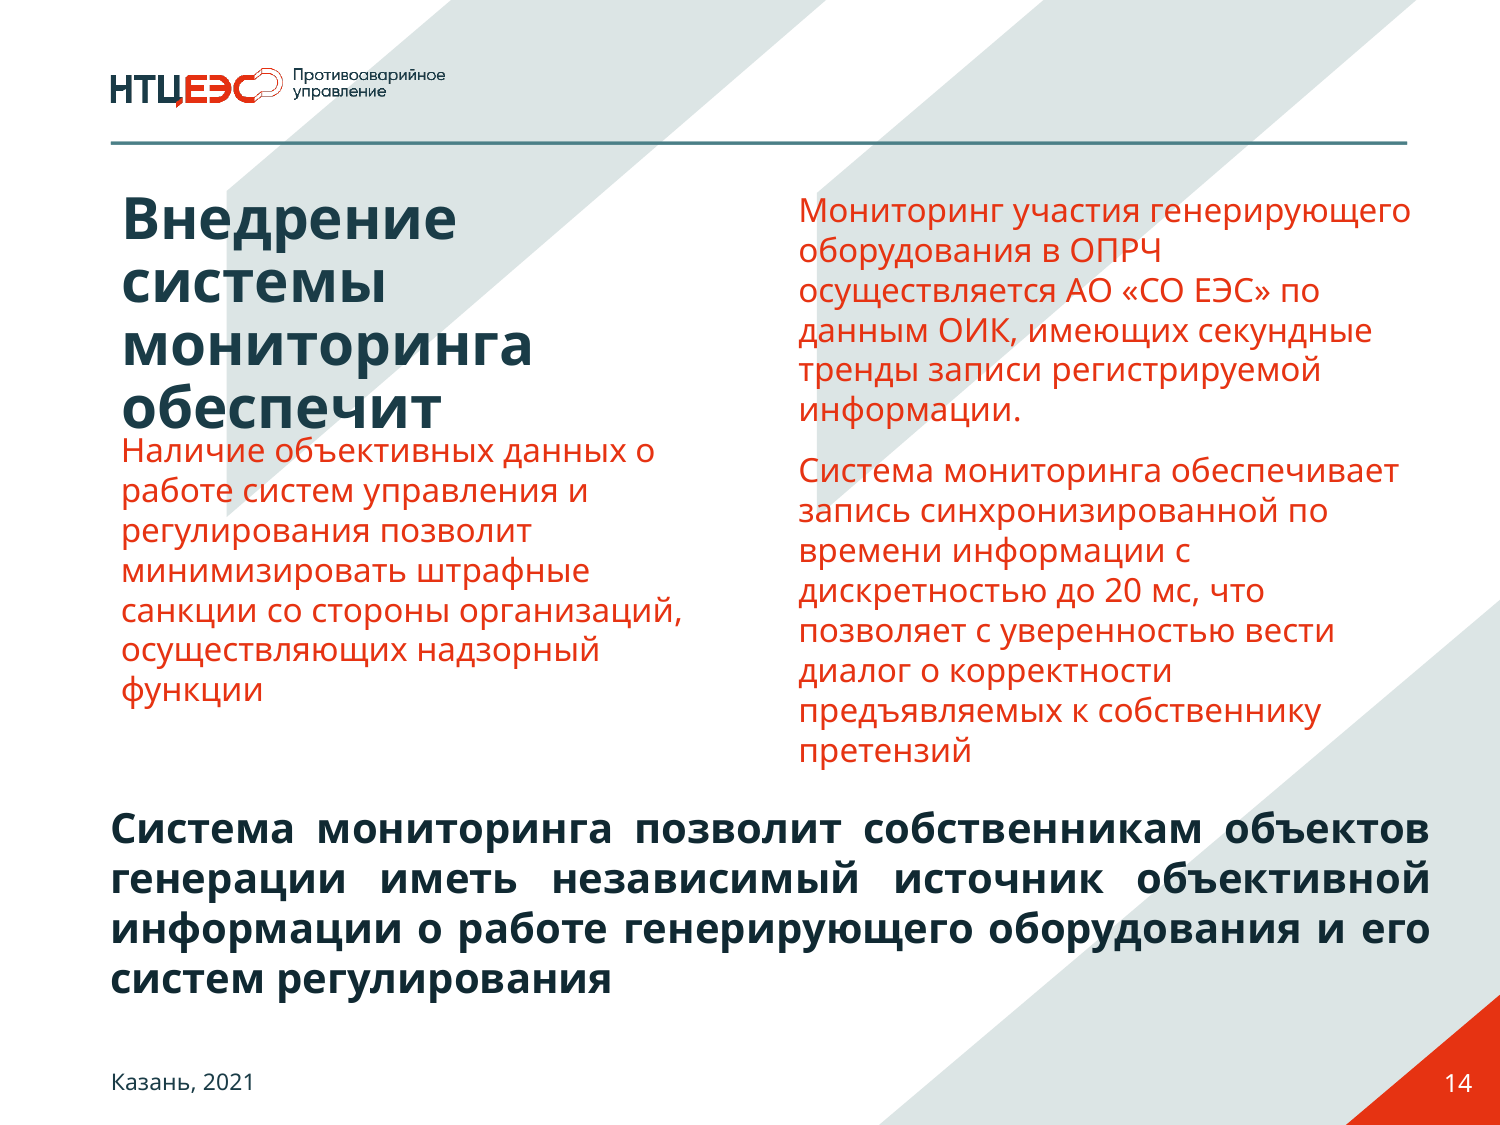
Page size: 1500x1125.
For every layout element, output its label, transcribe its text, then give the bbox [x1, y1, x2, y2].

slide_number 14 [1329, 1065, 1473, 1105]
picture [110, 68, 445, 108]
title Внедрение системы мониторинга обеспечит [120, 188, 755, 386]
list Казань, 2021 [110, 1065, 620, 1105]
text_box Мониторинг участия генерирующего оборудования в ОПРЧ осуществляется АО «СО ЕЭС» по данным ОИК, имеющих секундные тренды записи регистрируемой информации. Система мониторинга обеспечивает запись синхронизированной по времени информации с дискретностью до 20 мс, что позволяет с уверенностью вести диалог о корректности предъявляемых к собственнику претензий [798, 188, 1414, 782]
text_box Система мониторинга позволит собственникам объектов генерации иметь независимый источник объективной информации о работе генерирующего оборудования и его систем регулирования [20, 794, 1447, 1010]
text_box Наличие объективных данных о работе систем управления и регулирования позволит минимизировать штрафные санкции со стороны организаций, осуществляющих надзорный функции [120, 429, 736, 771]
